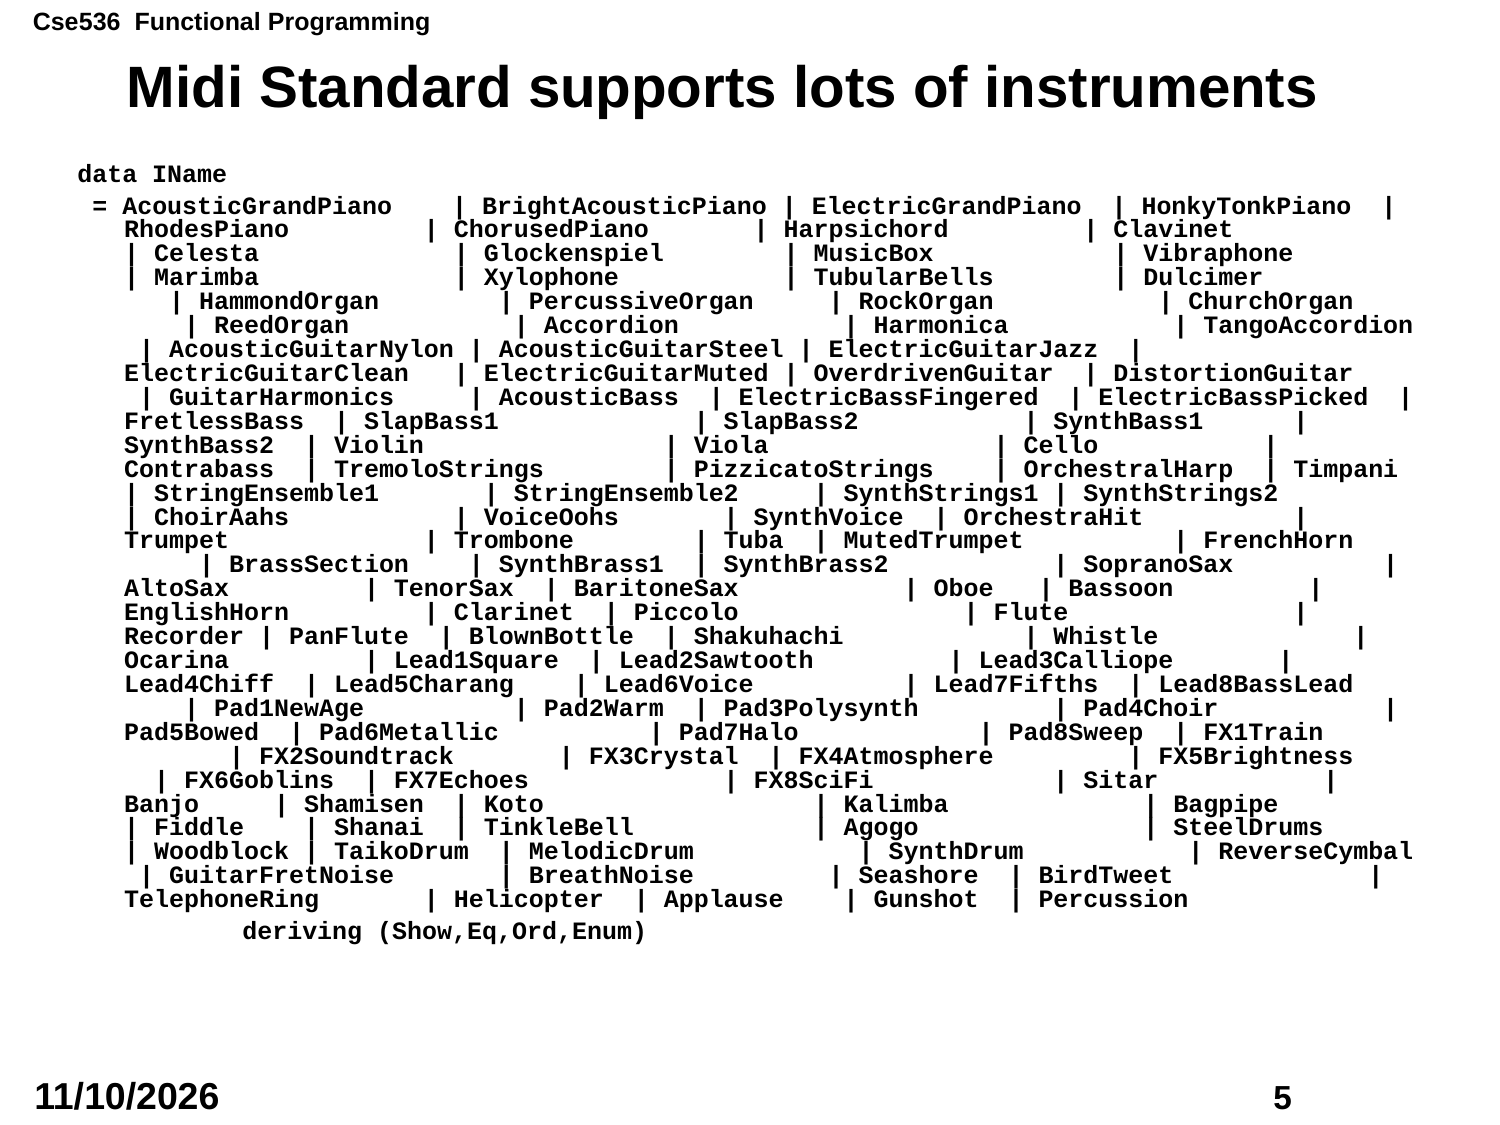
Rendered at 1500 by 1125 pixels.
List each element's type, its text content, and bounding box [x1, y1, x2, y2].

title Midi Standard supports lots of instruments [45, 46, 1401, 132]
list data IName = AcousticGrandPiano | BrightAcousticPiano | ElectricGrandPiano | HonkyTonkPiano | RhodesPiano | ChorusedPiano | Harpsichord | Clavinet | Celesta | Glockenspiel | MusicBox | Vibraphone | Marimba | Xylophone | TubularBells | Dulcimer | HammondOrgan | PercussiveOrgan | RockOrgan | ChurchOrgan | ReedOrgan | Accordion | Harmonica | TangoAccordion | AcousticGuitarNylon | AcousticGuitarSteel | ElectricGuitarJazz | ElectricGuitarClean | ElectricGuitarMuted | OverdrivenGuitar | DistortionGuitar | GuitarHarmonics | AcousticBass | ElectricBassFingered | ElectricBassPicked | FretlessBass | SlapBass1 | SlapBass2 | SynthBass1 | SynthBass2 | Violin | Viola | Cello | Contrabass | TremoloStrings | PizzicatoStrings | OrchestralHarp | Timpani | StringEnsemble1 | StringEnsemble2 | SynthStrings1 | SynthStrings2 | ChoirAahs | VoiceOohs | SynthVoice | OrchestraHit | Trumpet | Trombone | Tuba | MutedTrumpet | FrenchHorn | BrassSection | SynthBrass1 | SynthBrass2 | SopranoSax | AltoSax | TenorSax | BaritoneSax | Oboe | Bassoon | EnglishHorn | Clarinet | Piccolo | Flute | Recorder | PanFlute | BlownBottle | Shakuhachi | Whistle | Ocarina | Lead1Square | Lead2Sawtooth | Lead3Calliope | Lead4Chiff | Lead5Charang | Lead6Voice | Lead7Fifths | Lead8BassLead | Pad1NewAge | Pad2Warm | Pad3Polysynth | Pad4Choir | Pad5Bowed | Pad6Metallic | Pad7Halo | Pad8Sweep | FX1Train | FX2Soundtrack | FX3Crystal | FX4Atmosphere | FX5Brightness | FX6Goblins | FX7Echoes | FX8SciFi | Sitar | Banjo | Shamisen | Koto | Kalimba | Bagpipe | Fiddle | Shanai | TinkleBell | Agogo | SteelDrums | Woodblock | TaikoDrum | MelodicDrum | SynthDrum | ReverseCymbal | GuitarFretNoise | BreathNoise | Seashore | BirdTweet | TelephoneRing | Helicopter | Applause | Gunshot | Percussion deriving (Show,Eq,Ord,Enum) [61, 155, 1438, 1051]
